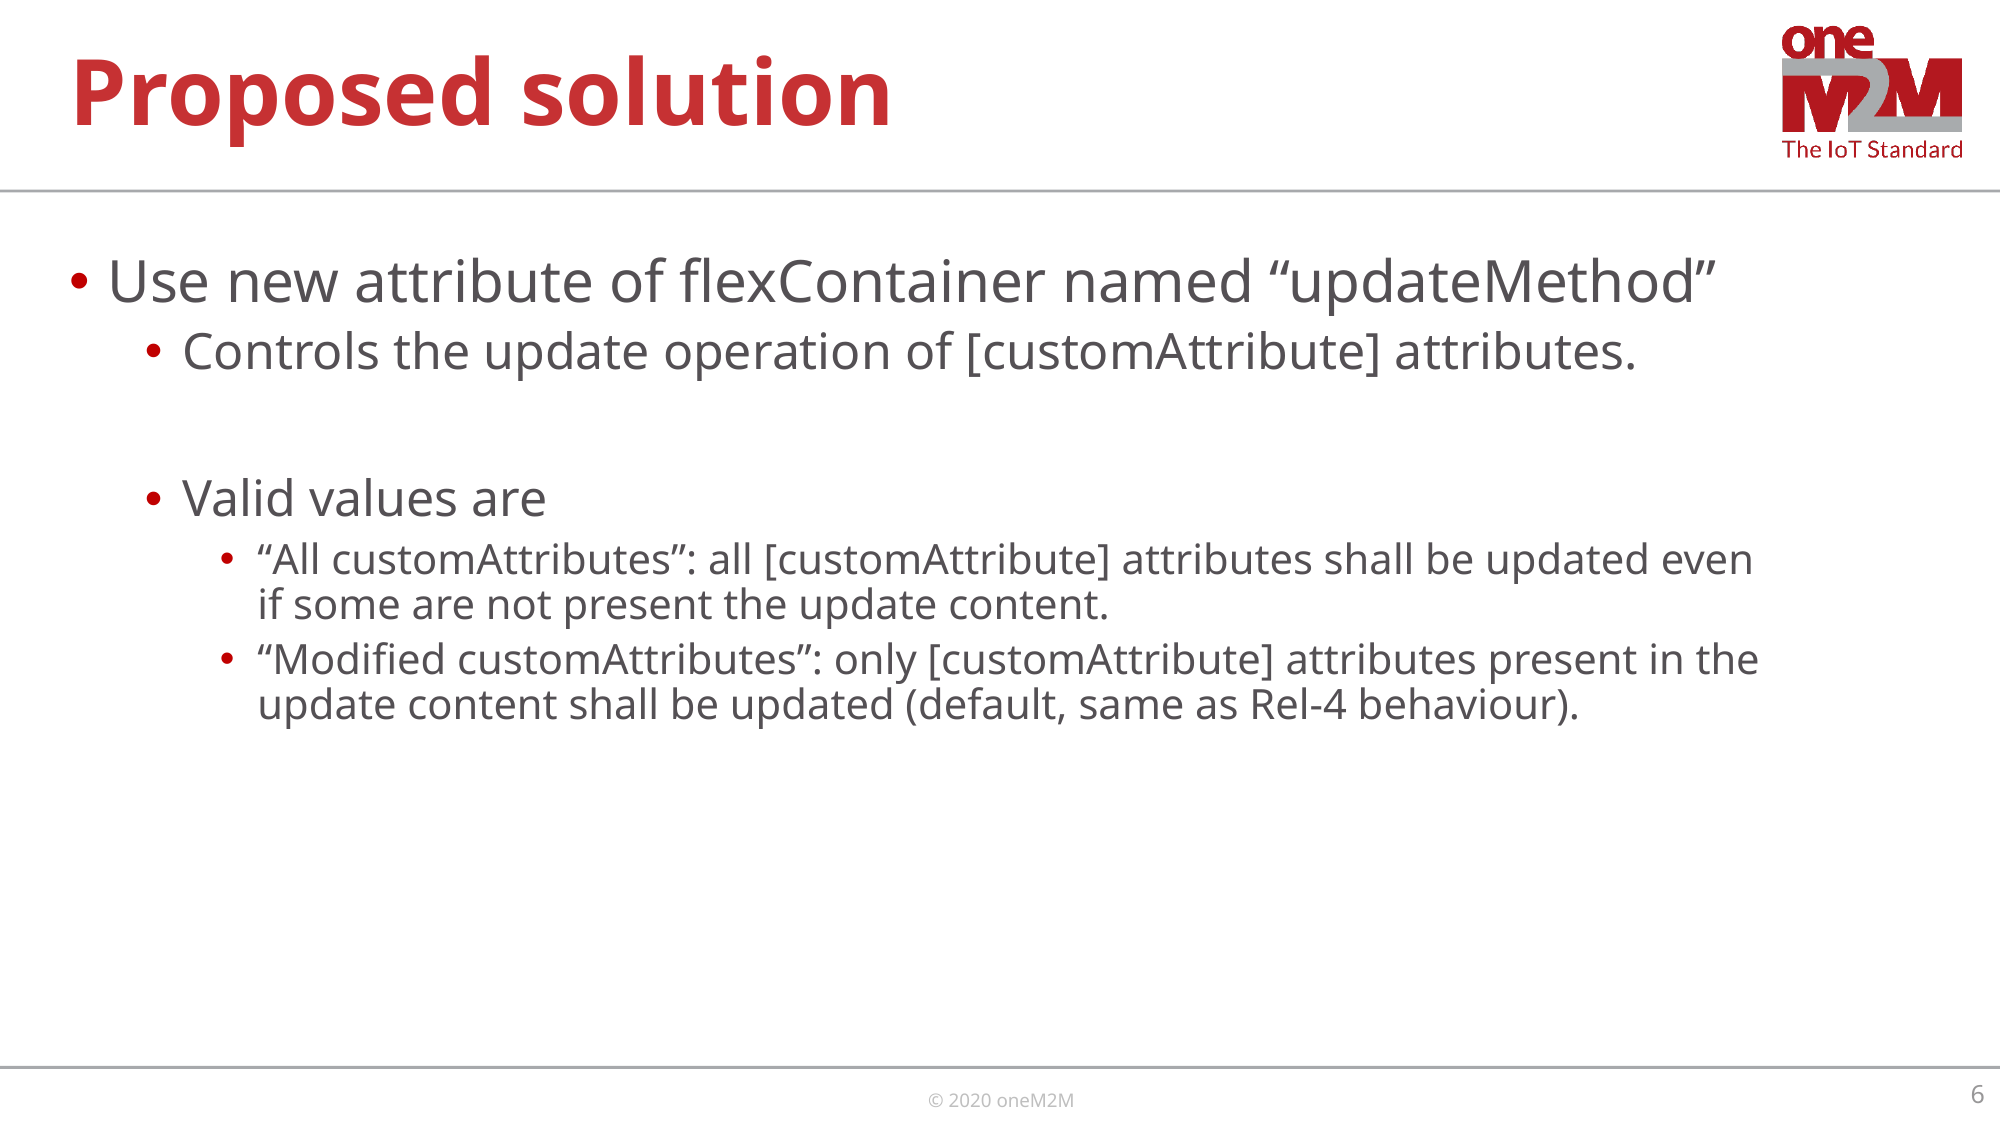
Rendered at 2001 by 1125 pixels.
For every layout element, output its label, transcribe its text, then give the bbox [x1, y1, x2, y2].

title Proposed solution [54, 0, 1343, 193]
picture [1772, 17, 1971, 166]
list Use new attribute of flexContainer named “updateMethod” Controls the update operation of [customAttribute] attributes. Valid values are “All customAttributes”: all [customAttribute] attributes shall be updated even if some are not present the update content. “Modified customAttributes”: only [customAttribute] attributes present in the update content shall be updated (default, same as Rel-4 behaviour). [54, 245, 1780, 959]
slide_number 6 [1918, 1065, 2000, 1125]
